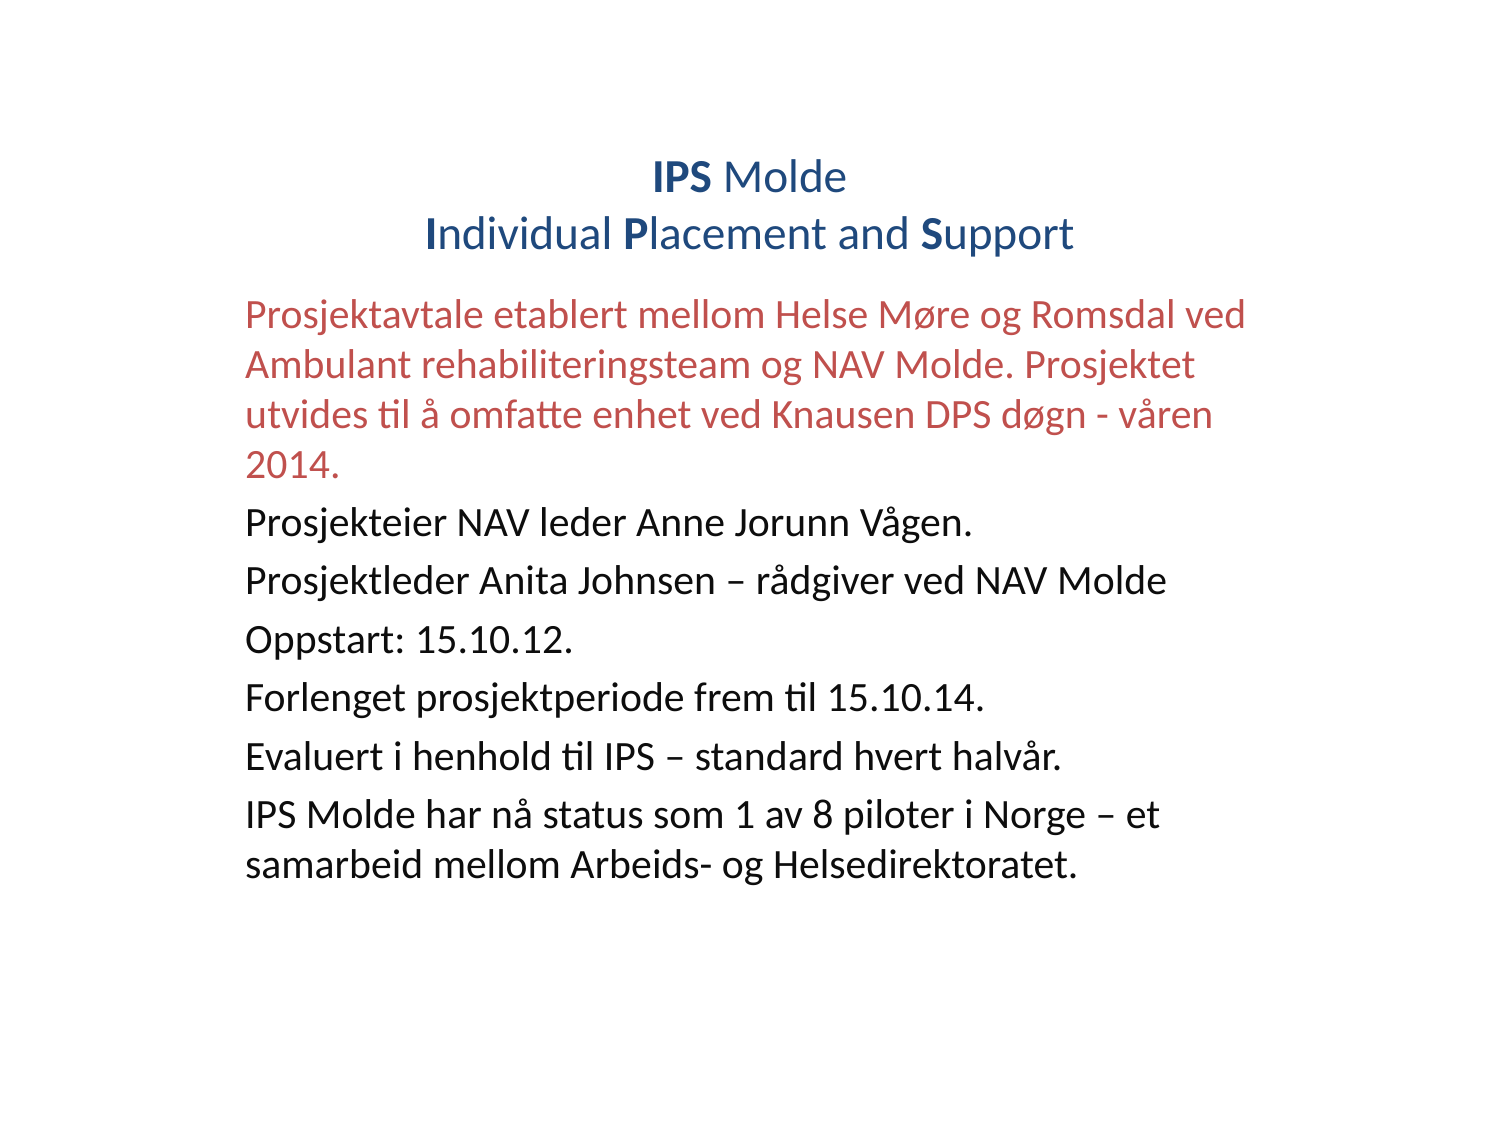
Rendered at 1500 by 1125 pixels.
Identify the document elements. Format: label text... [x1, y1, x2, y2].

subtitle Prosjektavtale etablert mellom Helse Møre og Romsdal ved Ambulant rehabiliteringsteam og NAV Molde. Prosjektet utvides til å omfatte enhet ved Knausen DPS døgn - våren 2014. Prosjekteier NAV leder Anne Jorunn Vågen. Prosjektleder Anita Johnsen – rådgiver ved NAV Molde Oppstart: 15.10.12. Forlenget prosjektperiode frem til 15.10.14. Evaluert i henhold til IPS – standard hvert halvår. IPS Molde har nå status som 1 av 8 piloter i Norge – et samarbeid mellom Arbeids- og Helsedirektoratet. [230, 278, 1281, 905]
title IPS Molde Individual Placement and Support [112, 137, 1388, 268]
